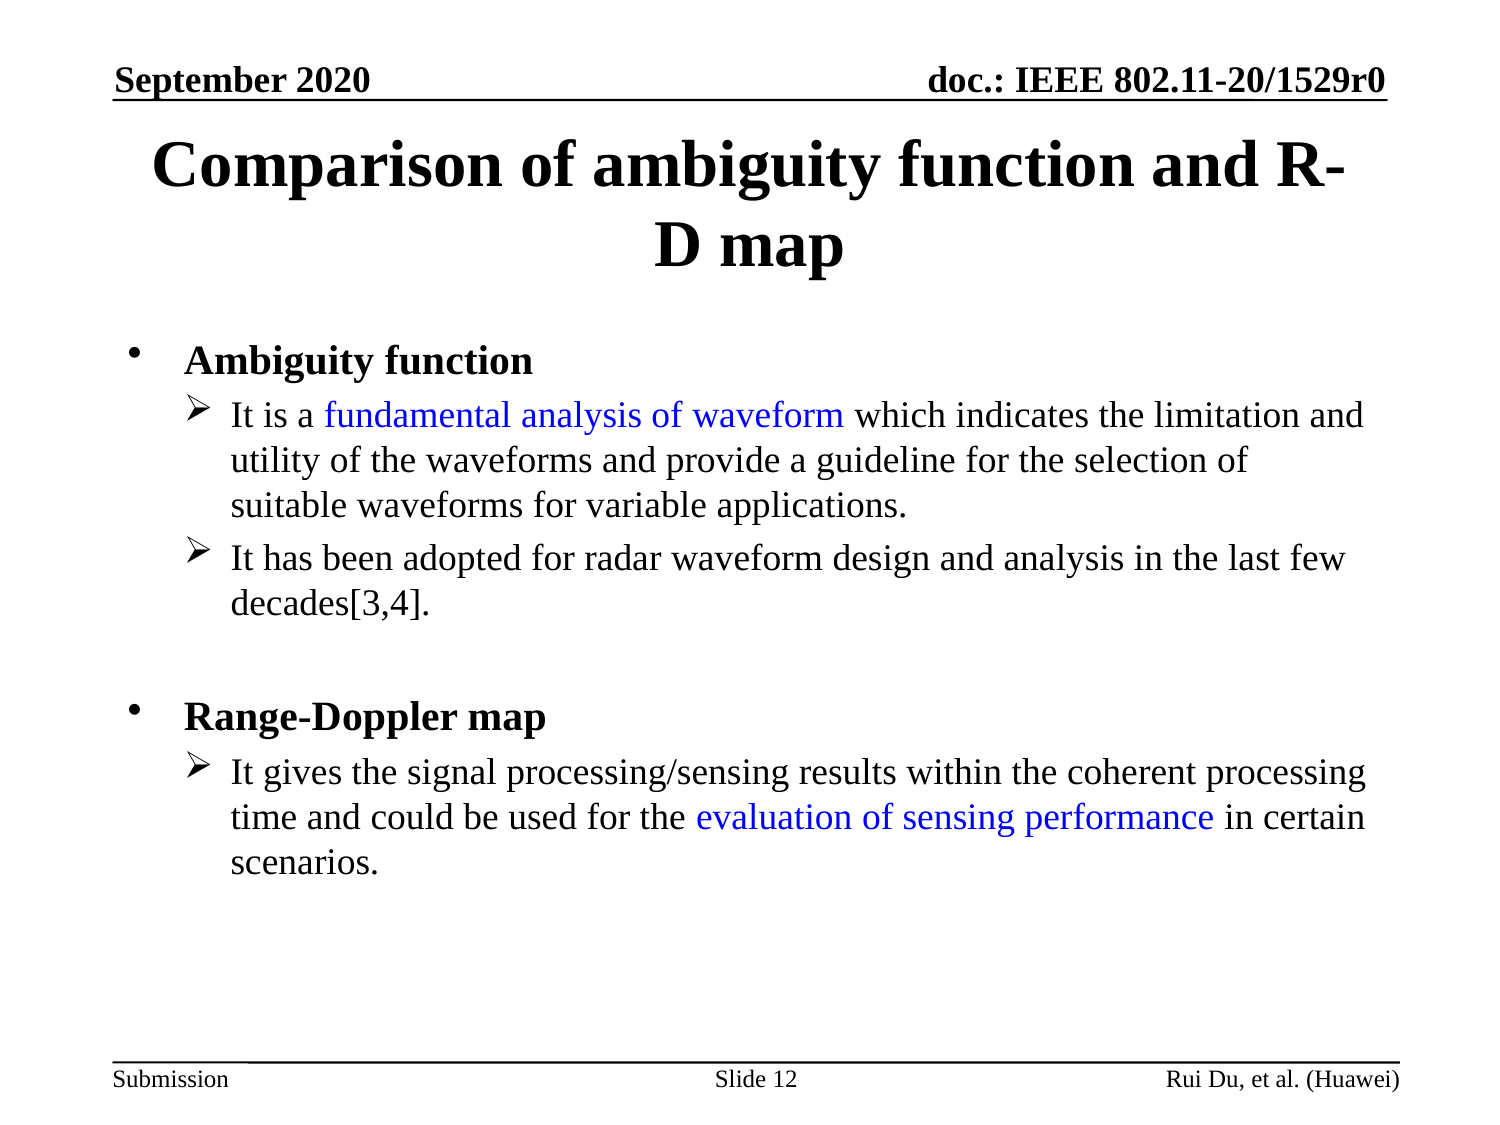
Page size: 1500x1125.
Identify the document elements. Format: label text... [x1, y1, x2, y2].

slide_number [114, 54, 374, 101]
text_box Rui Du, et al. (Huawei) [1165, 1062, 1401, 1093]
title Comparison of ambiguity function and R-D map [112, 112, 1388, 288]
slide_number Slide 12 [712, 1061, 800, 1093]
list Ambiguity function It is a fundamental analysis of waveform which indicates the limitation and utility of the waveforms and provide a guideline for the selection of suitable waveforms for variable applications. It has been adopted for radar waveform design and analysis in the last few decades[3,4]. Range-Doppler map It gives the signal processing/sensing results within the coherent processing time and could be used for the evaluation of sensing performance in certain scenarios. [112, 324, 1388, 1000]
